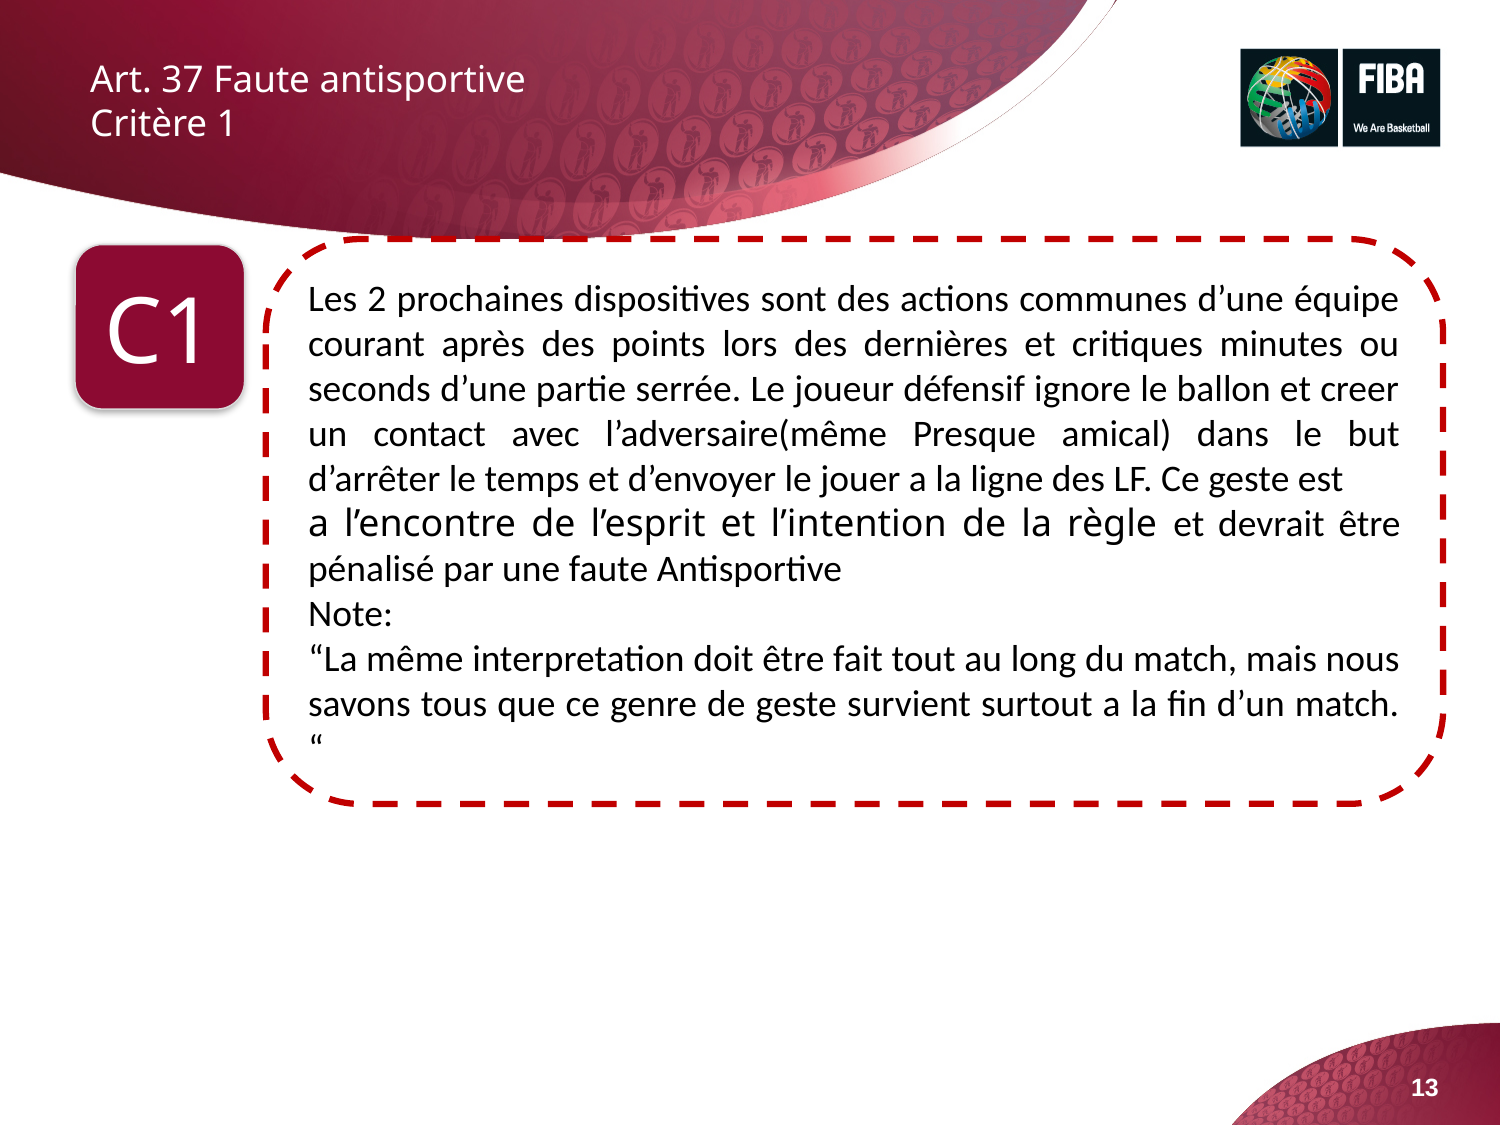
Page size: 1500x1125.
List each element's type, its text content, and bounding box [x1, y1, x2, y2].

text_box C1 [74, 243, 246, 410]
title Art. 37 Faute antisportive Critère 1 [74, 46, 1426, 153]
picture [0, 0, 1500, 1125]
text_box Les 2 prochaines dispositives sont des actions communes d’une équipe courant après des points lors des dernières et critiques minutes ou seconds d’une partie serrée. Le joueur défensif ignore le ballon et creer un contact avec l’adversaire(même Presque amical) dans le but d’arrêter le temps et d’envoyer le jouer a la ligne des LF. Ce geste est a l’encontre de l’esprit et l’intention de la règle et devrait être pénalisé par une faute Antisportive Note: “La même interpretation doit être fait tout au long du match, mais nous savons tous que ce genre de geste survient surtout a la fin d’un match. “ [263, 236, 1446, 807]
